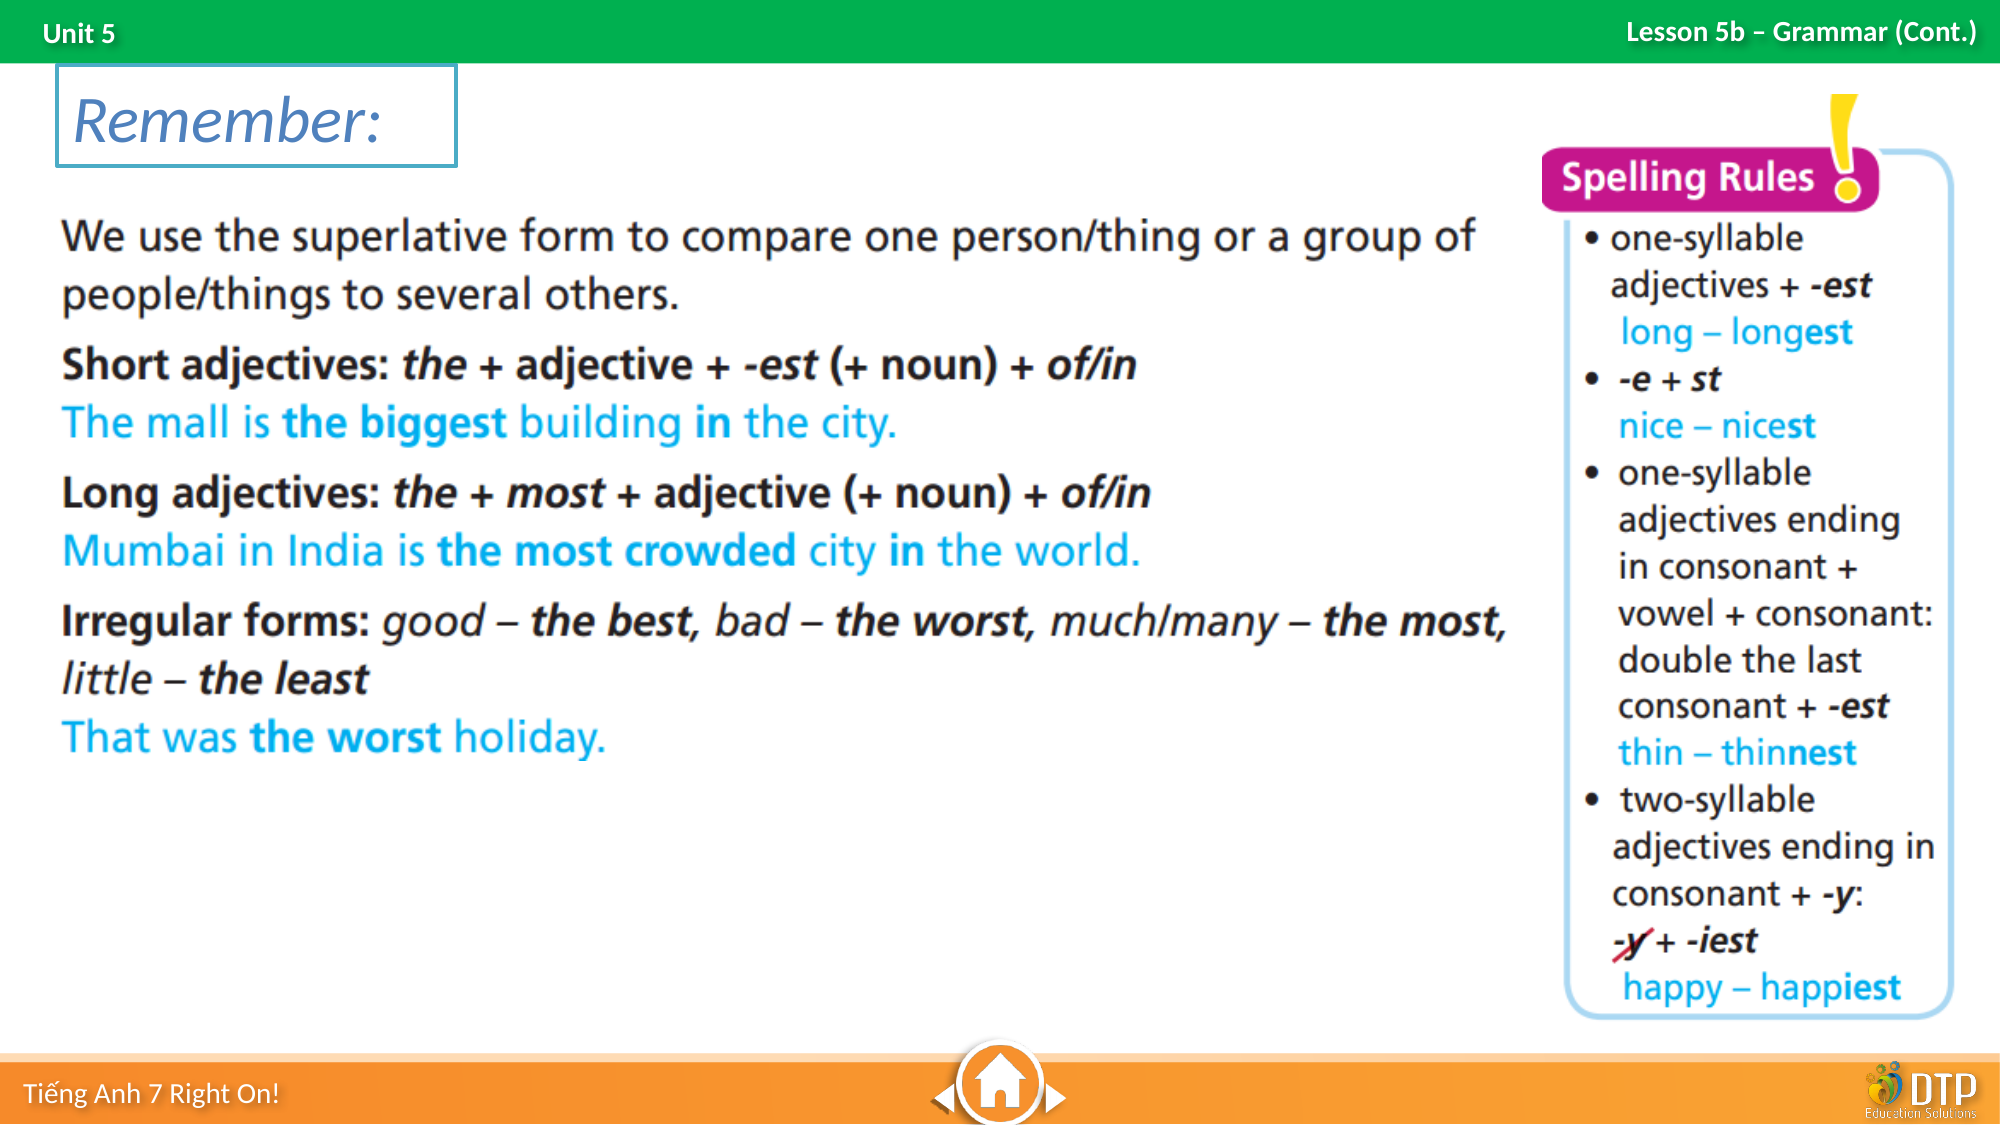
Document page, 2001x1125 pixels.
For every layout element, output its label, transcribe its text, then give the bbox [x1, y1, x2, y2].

picture [0, 64, 2000, 1125]
text_box Remember: [55, 63, 458, 168]
